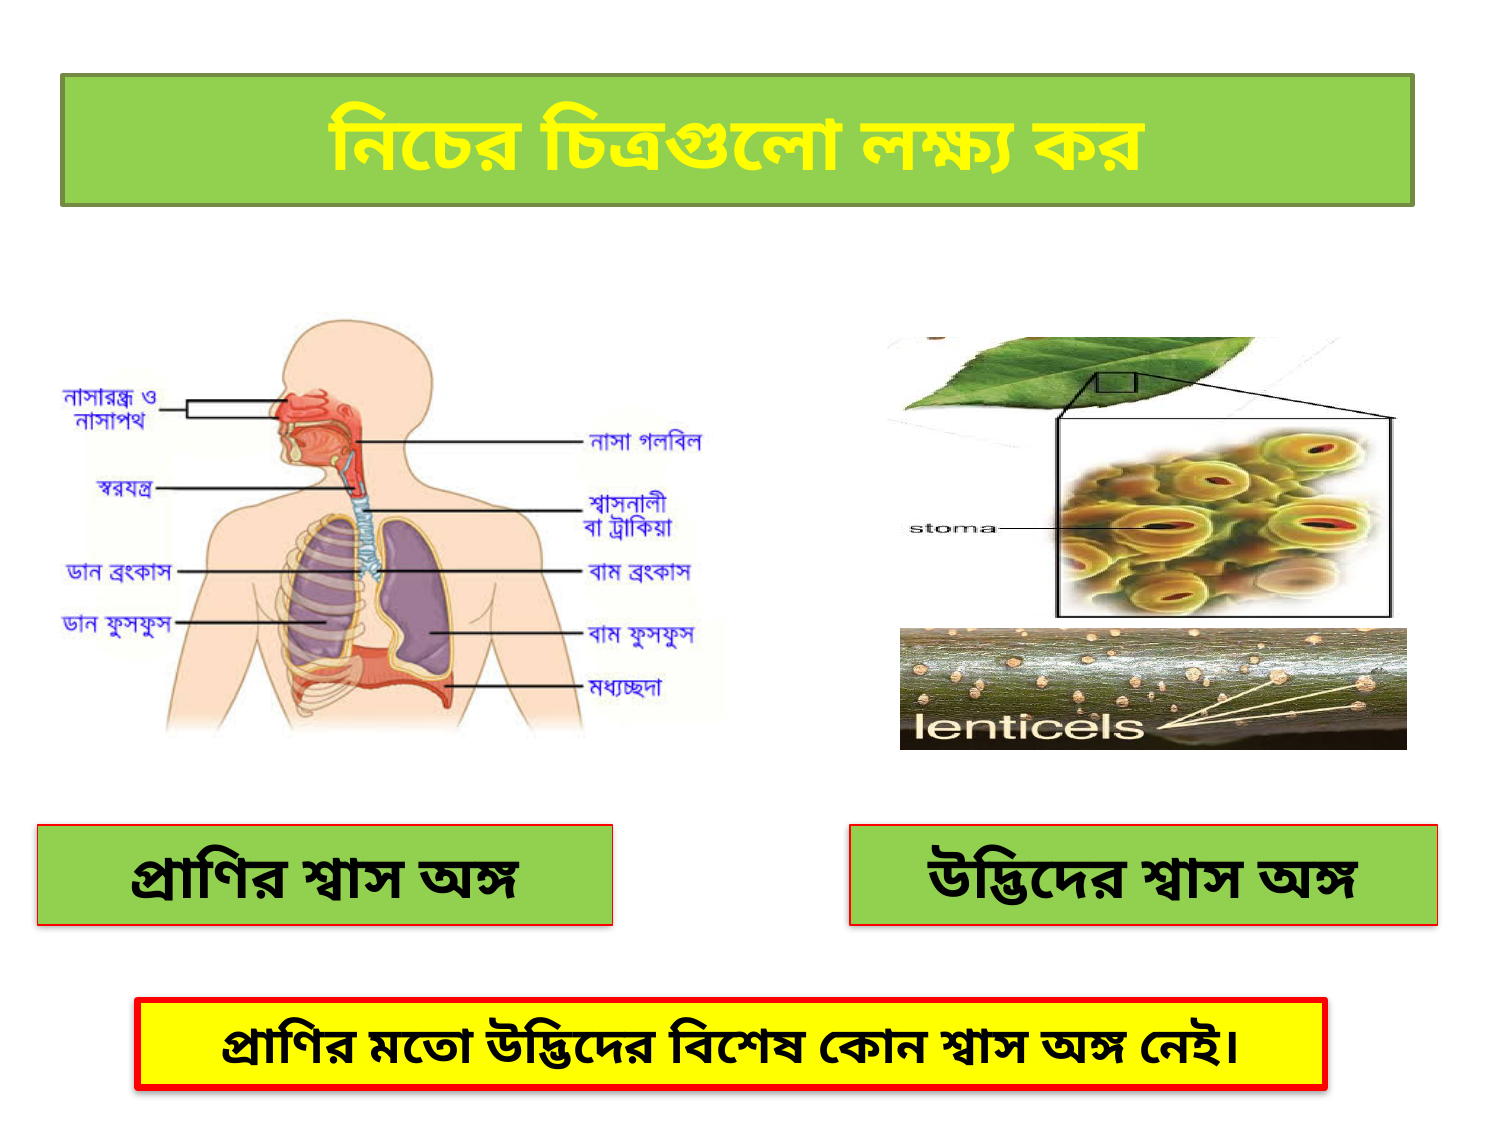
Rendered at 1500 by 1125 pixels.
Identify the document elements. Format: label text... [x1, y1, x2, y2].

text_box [887, 337, 1407, 751]
text_box প্রাণির শ্বাস অঙ্গ [37, 824, 613, 926]
picture [49, 312, 726, 738]
title নিচের চিত্রগুলো লক্ষ্য কর [60, 73, 1415, 207]
text_box উদ্ভিদের শ্বাস অঙ্গ [849, 824, 1438, 926]
text_box প্রাণির মতো উদ্ভিদের বিশেষ কোন শ্বাস অঙ্গ নেই। [137, 999, 1326, 1088]
